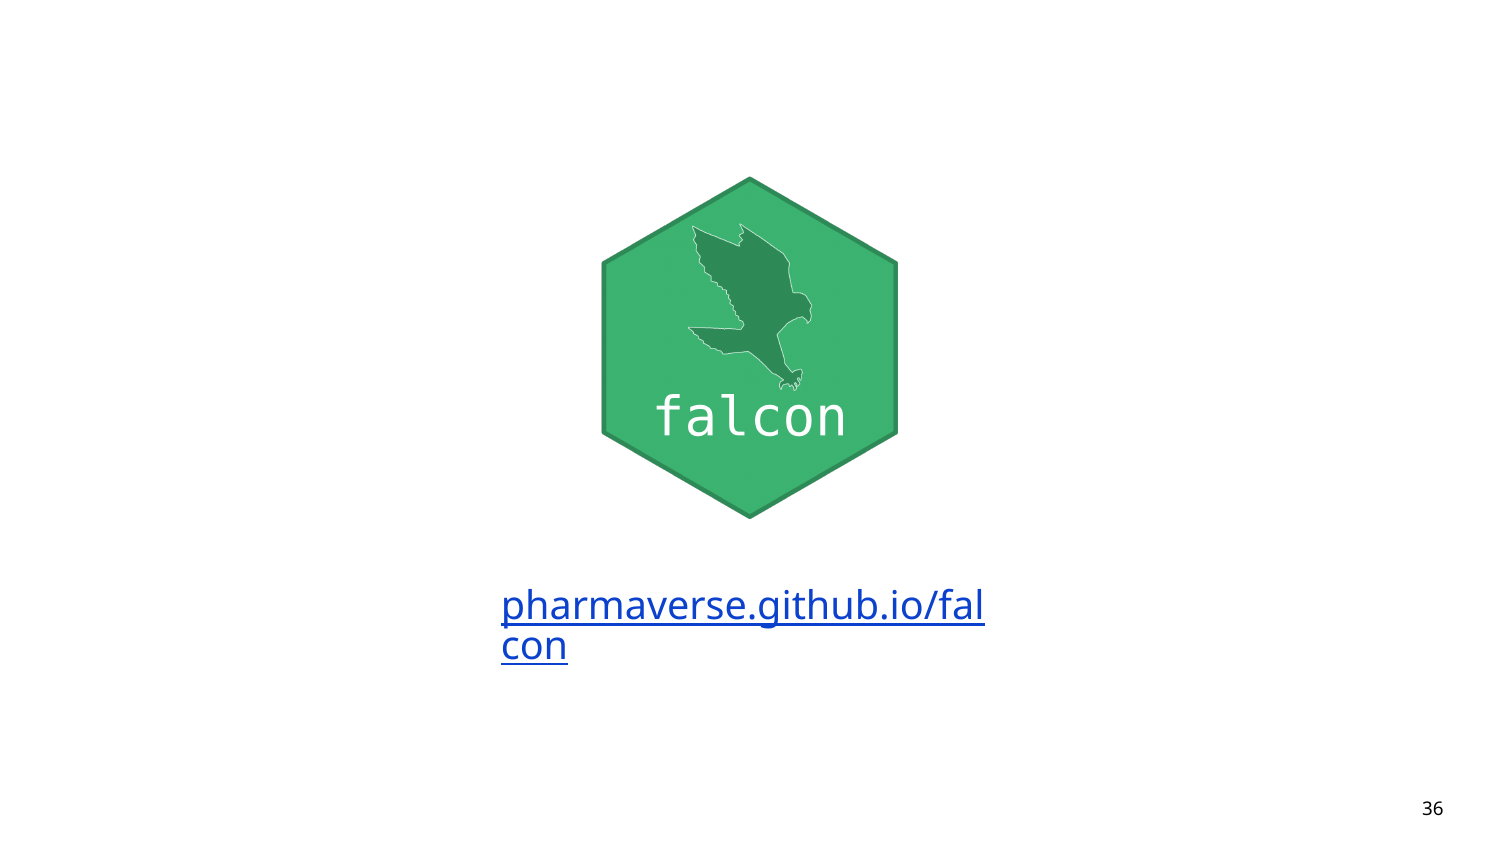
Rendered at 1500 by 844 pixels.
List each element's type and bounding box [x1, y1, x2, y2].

text_box [485, 174, 1015, 644]
